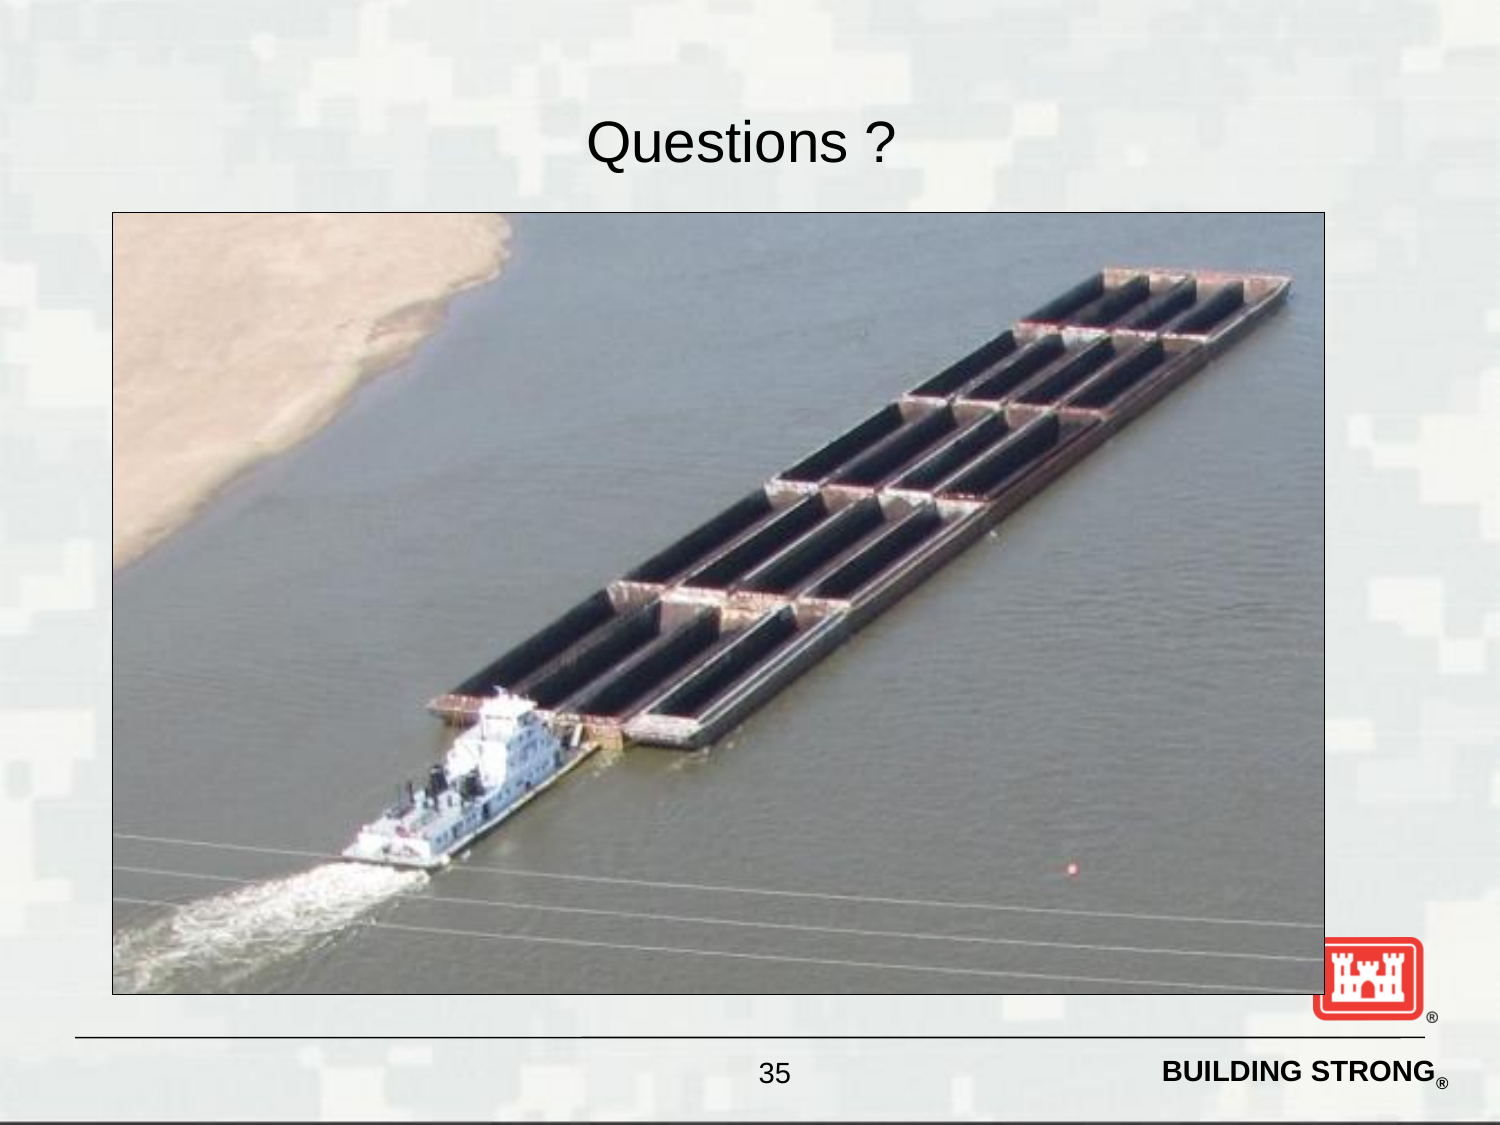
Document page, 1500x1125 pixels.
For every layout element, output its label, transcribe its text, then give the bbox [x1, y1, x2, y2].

slide_number 35 [599, 1046, 951, 1125]
picture [0, 0, 1500, 1125]
title Questions ? [74, 44, 1426, 233]
